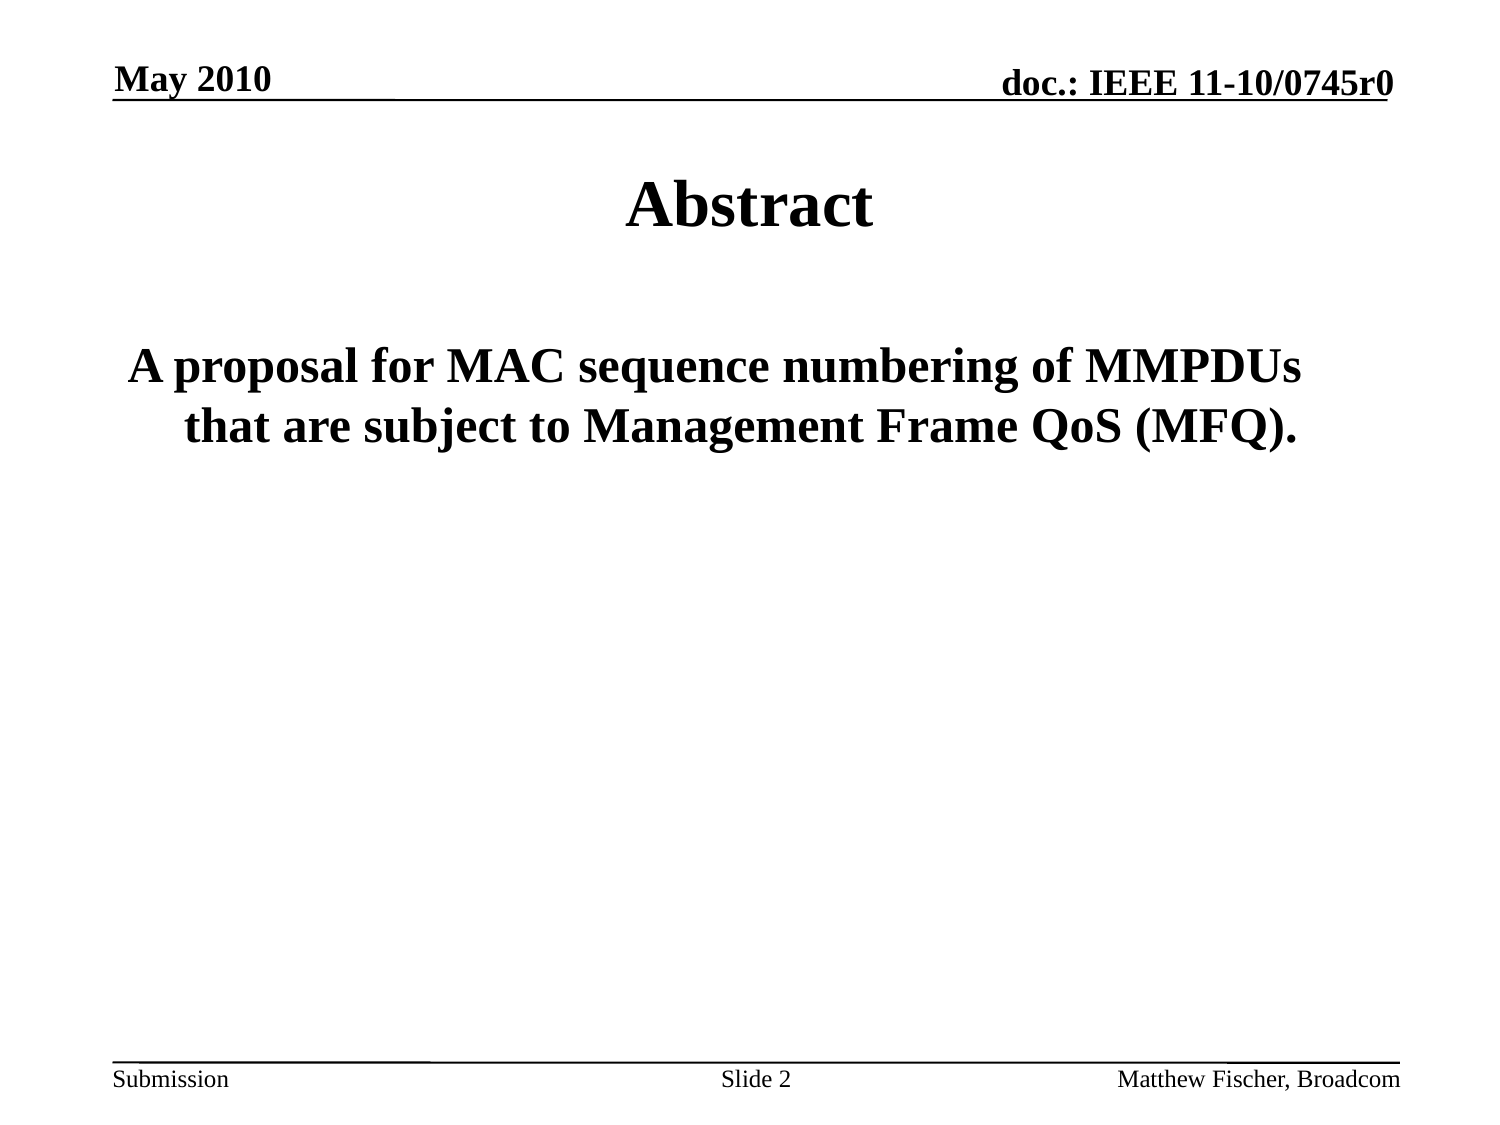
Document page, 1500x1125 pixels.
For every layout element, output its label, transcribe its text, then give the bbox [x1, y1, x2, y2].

title Abstract [112, 112, 1388, 288]
list A proposal for MAC sequence numbering of MMPDUs that are subject to Management Frame QoS (MFQ). [112, 324, 1388, 1001]
footer Matthew Fischer, Broadcom [902, 1061, 1402, 1093]
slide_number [114, 54, 540, 100]
slide_number Slide 2 [712, 1061, 800, 1123]
